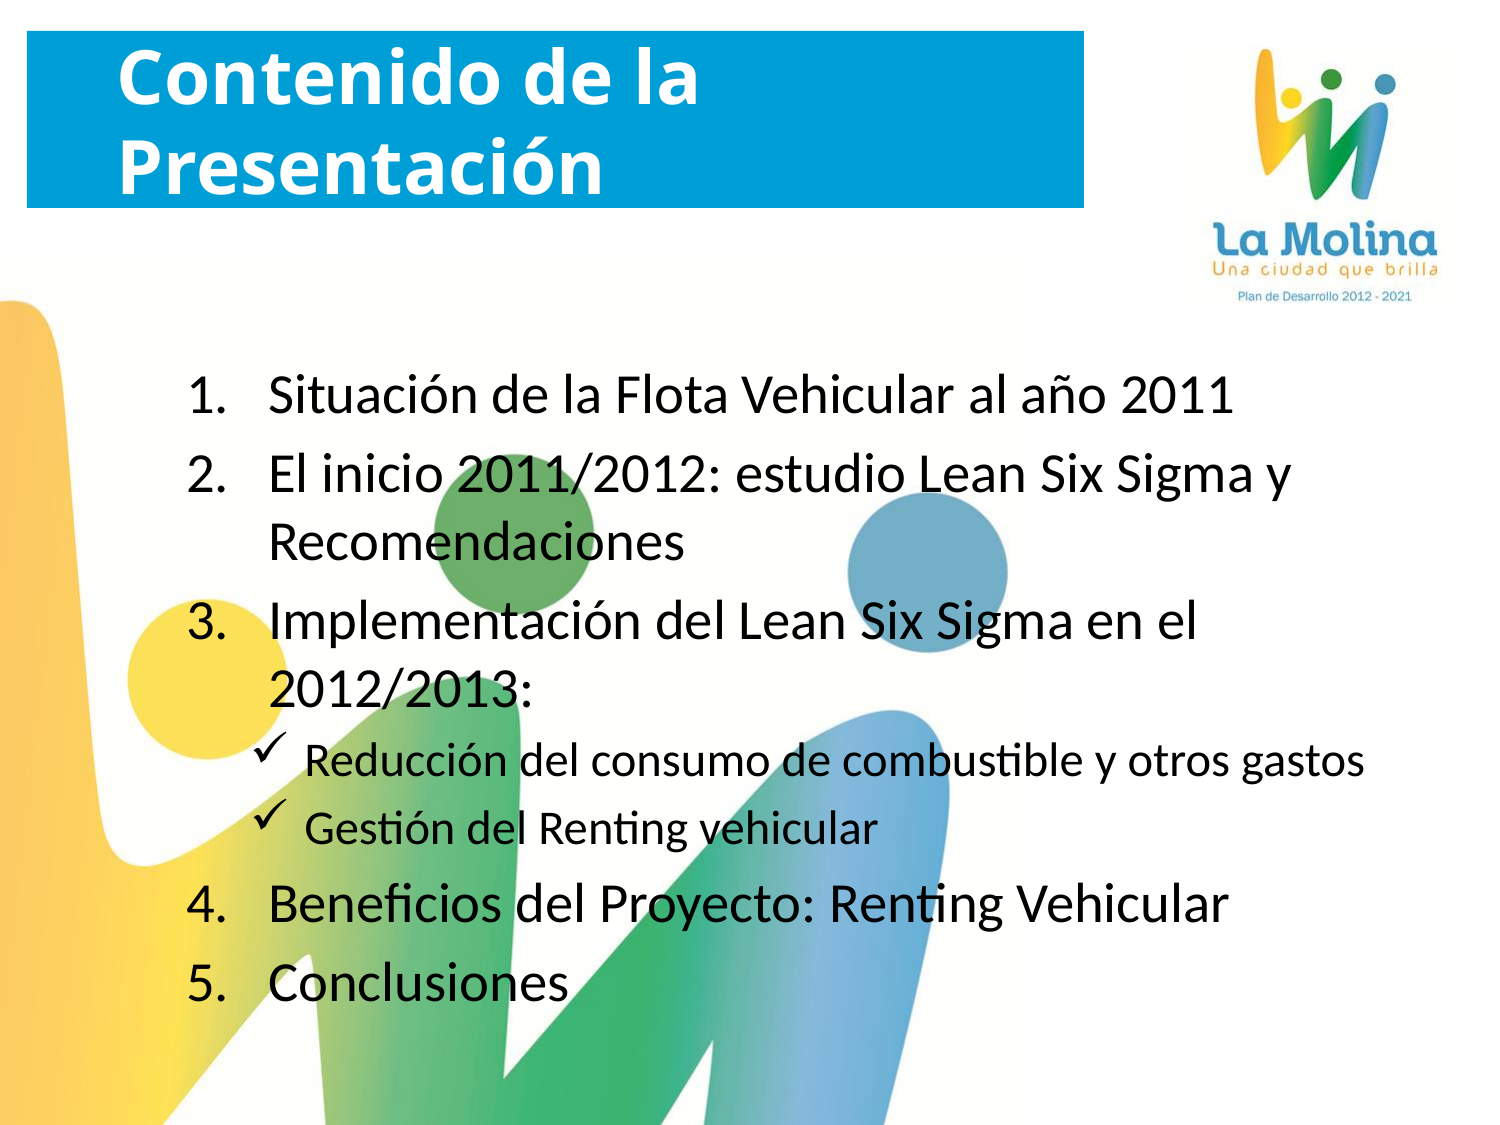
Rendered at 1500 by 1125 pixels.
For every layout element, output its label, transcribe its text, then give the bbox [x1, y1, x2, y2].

list Situación de la Flota Vehicular al año 2011 El inicio 2011/2012: estudio Lean Six Sigma y Recomendaciones Implementación del Lean Six Sigma en el 2012/2013: Reducción del consumo de combustible y otros gastos Gestión del Renting vehicular Beneficios del Proyecto: Renting Vehicular Conclusiones [171, 349, 1425, 1022]
picture [0, 0, 1500, 1125]
text_box Contenido de la Presentación [25, 29, 1086, 210]
